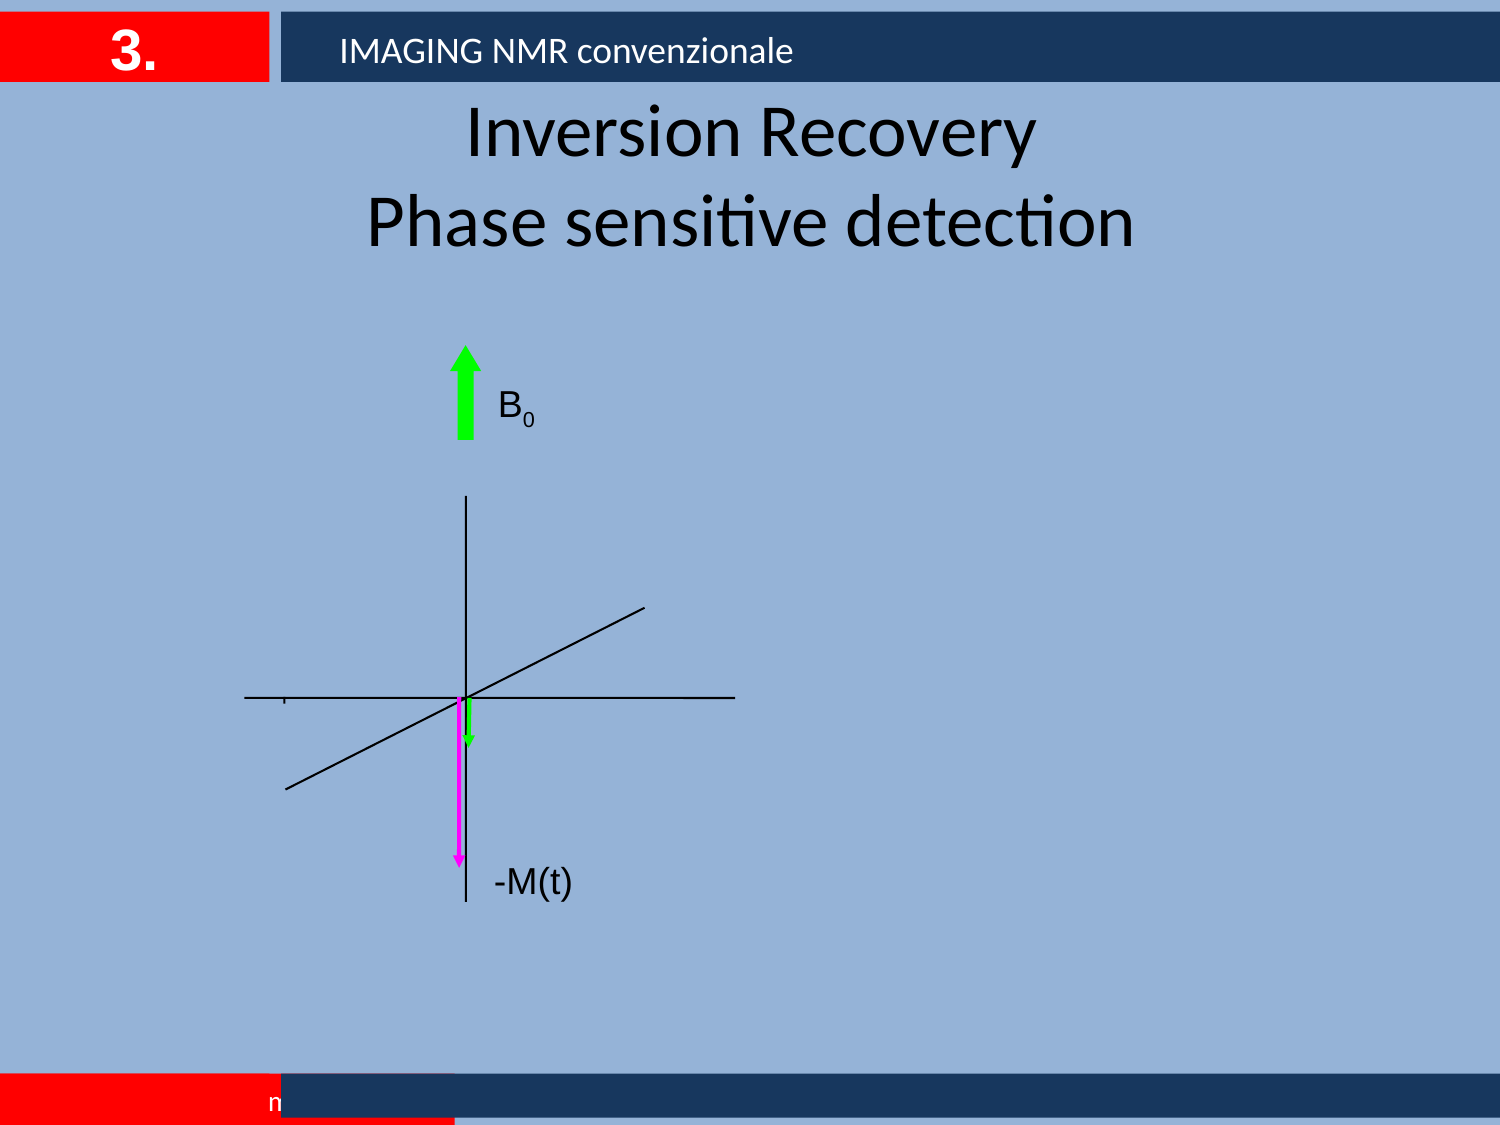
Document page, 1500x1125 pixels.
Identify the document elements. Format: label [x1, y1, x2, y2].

text_box [451, 347, 480, 439]
text_box [0, 1072, 1500, 1125]
text_box [479, 849, 588, 910]
text_box [244, 495, 736, 902]
text_box [0, 10, 272, 84]
text_box [279, 10, 1500, 84]
text_box [483, 372, 550, 439]
title [76, 81, 1427, 269]
